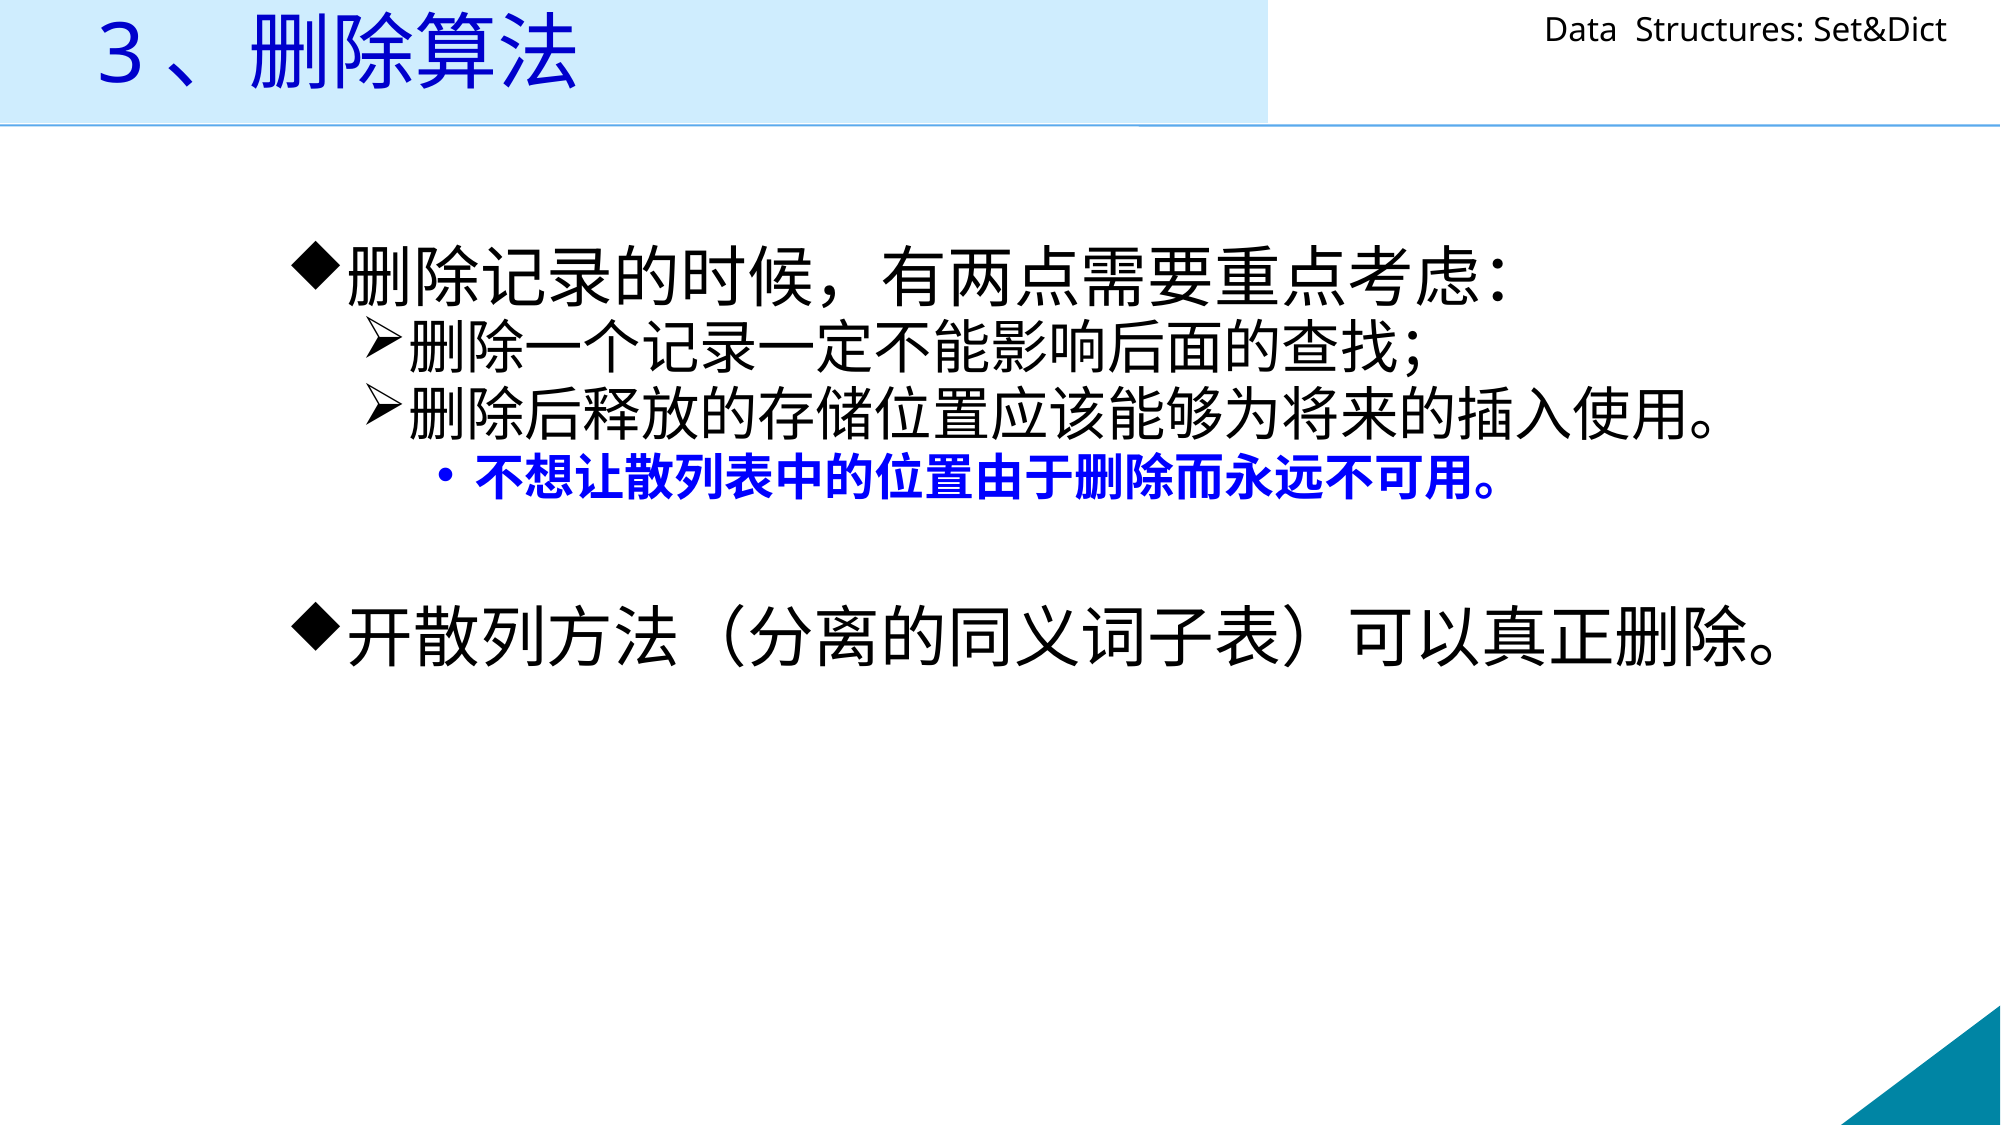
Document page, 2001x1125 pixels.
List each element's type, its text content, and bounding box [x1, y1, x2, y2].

title 3、删除算法 [60, 0, 763, 111]
list 删除记录的时候，有两点需要重点考虑： 删除一个记录一定不能影响后面的查找； 删除后释放的存储位置应该能够为将来的插入使用。 不想让散列表中的位置由于删除而永远不可用。 开散列方法（分离的同义词子表）可以真正删除。 [271, 242, 1888, 1026]
